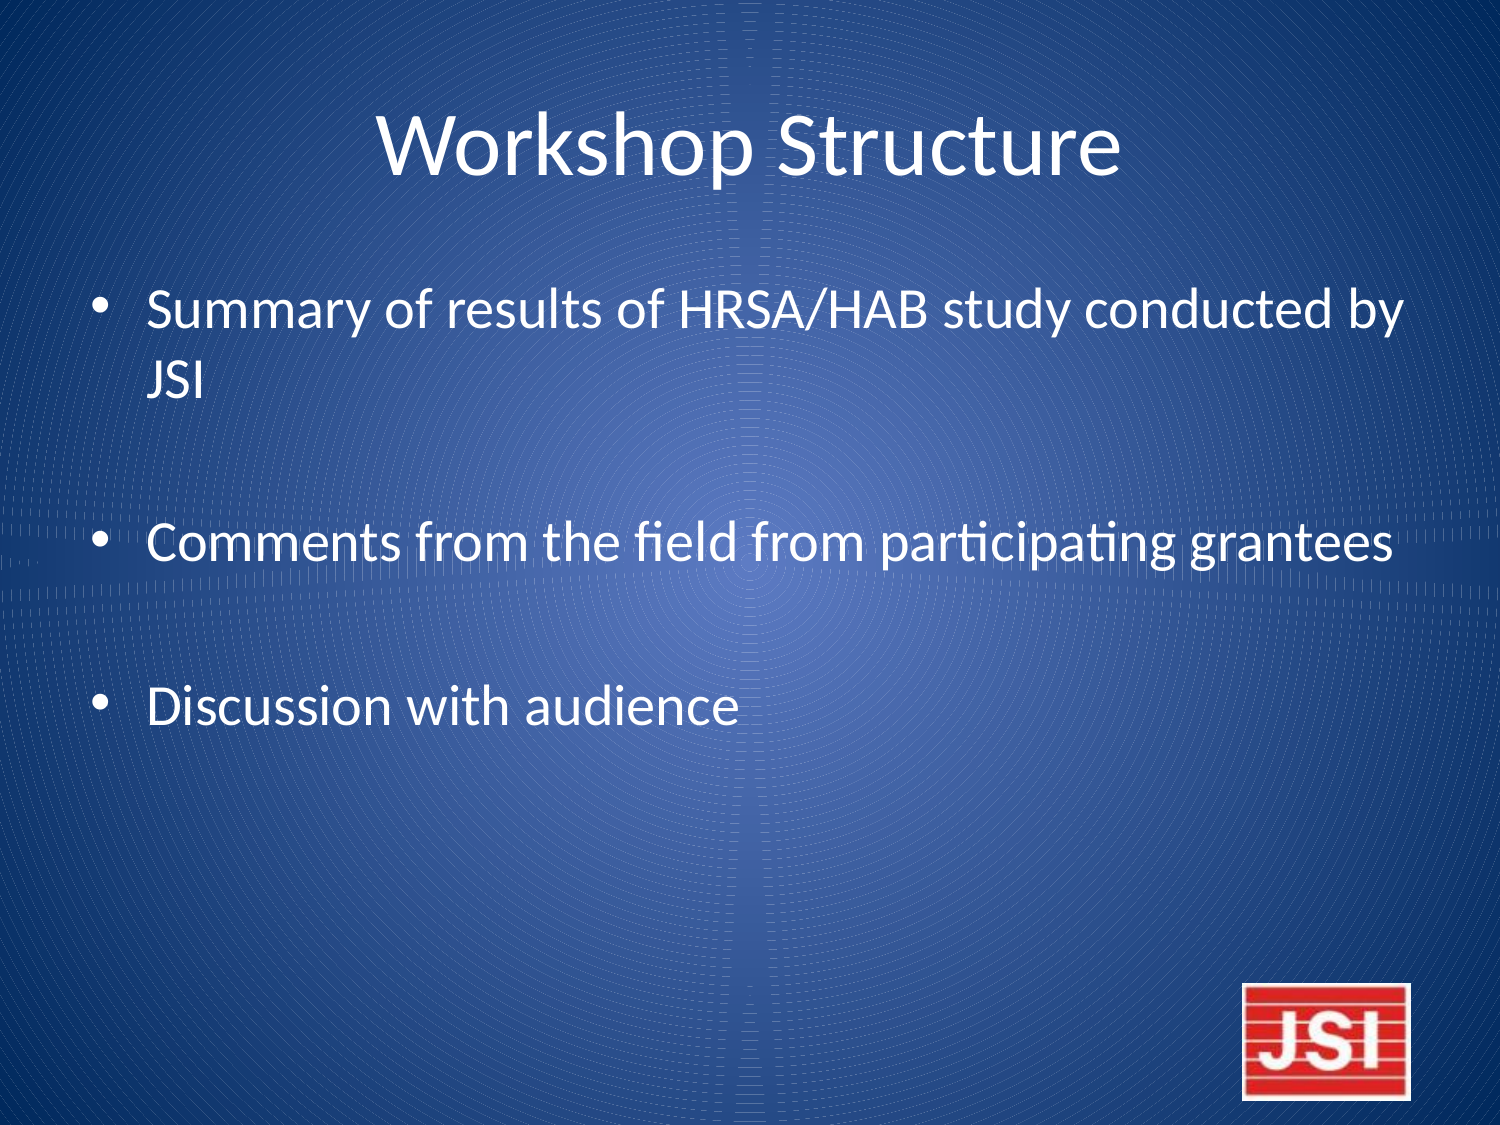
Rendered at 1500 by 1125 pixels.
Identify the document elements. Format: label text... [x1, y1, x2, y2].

list Summary of results of HRSA/HAB study conducted by JSI Comments from the field from participating grantees Discussion with audience [75, 262, 1425, 1005]
title Workshop Structure [75, 45, 1425, 233]
picture [1242, 1005, 1411, 1101]
